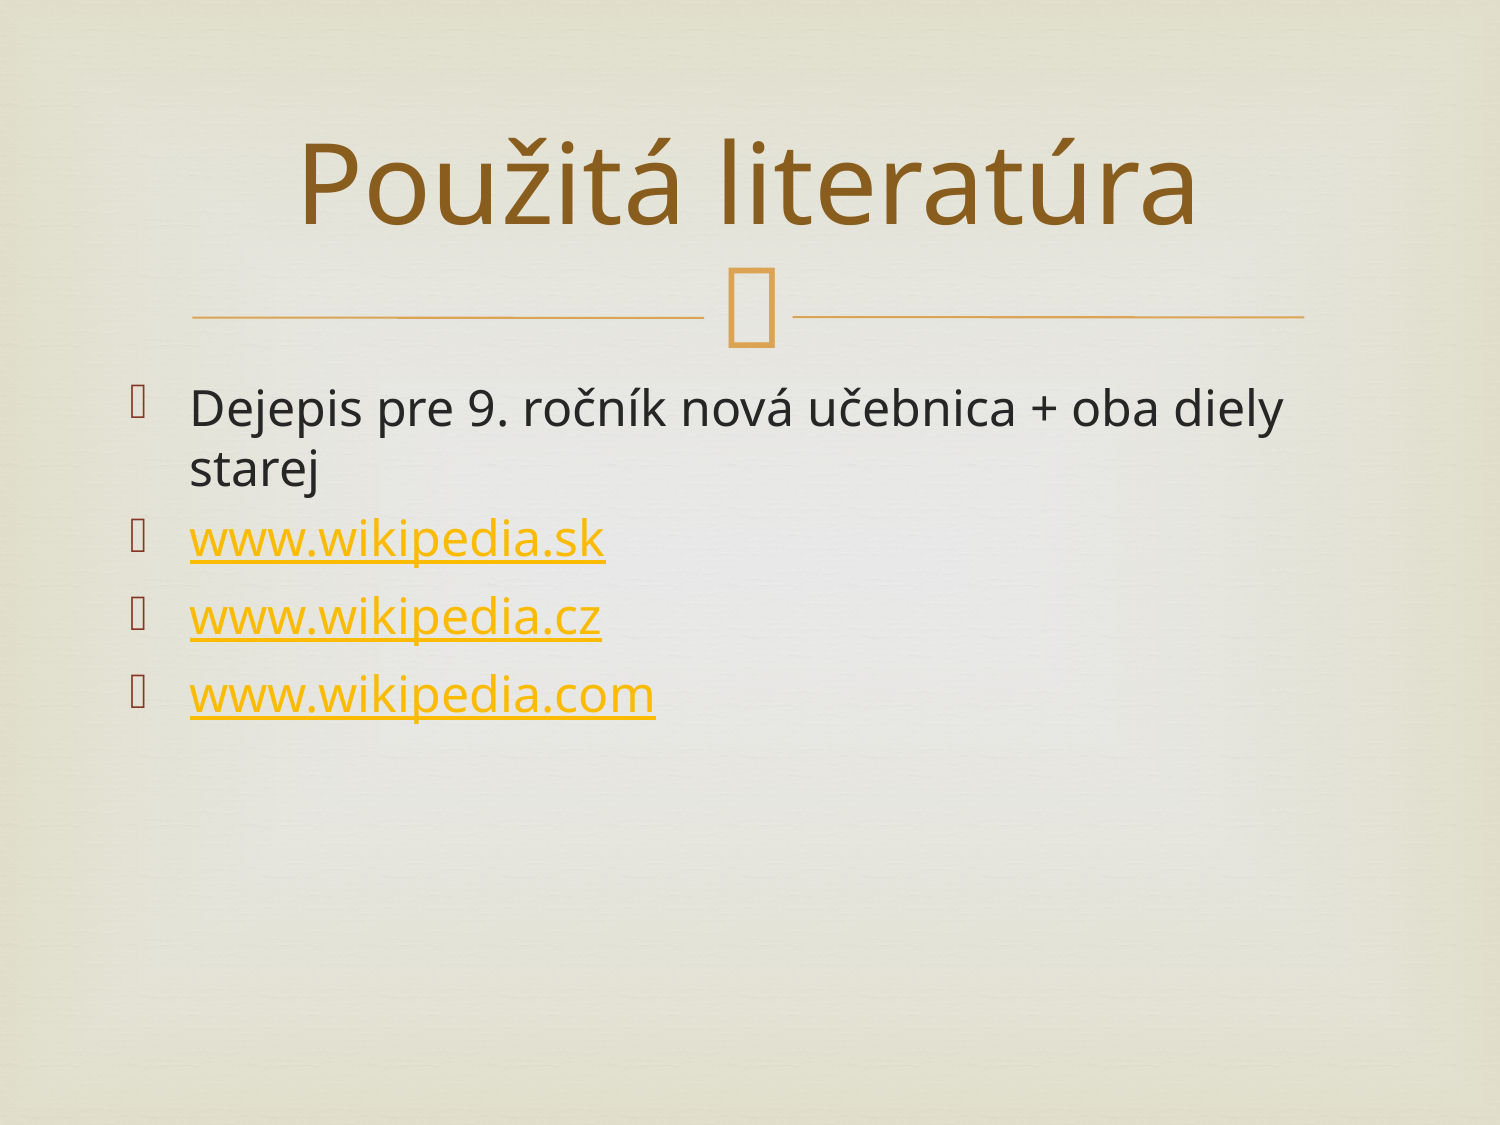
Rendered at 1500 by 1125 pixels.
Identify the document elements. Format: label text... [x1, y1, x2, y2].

title Použitá literatúra [112, 93, 1386, 267]
list Dejepis pre 9. ročník nová učebnica + oba diely starej www.wikipedia.sk www.wikipedia.cz www.wikipedia.com [114, 368, 1386, 1005]
